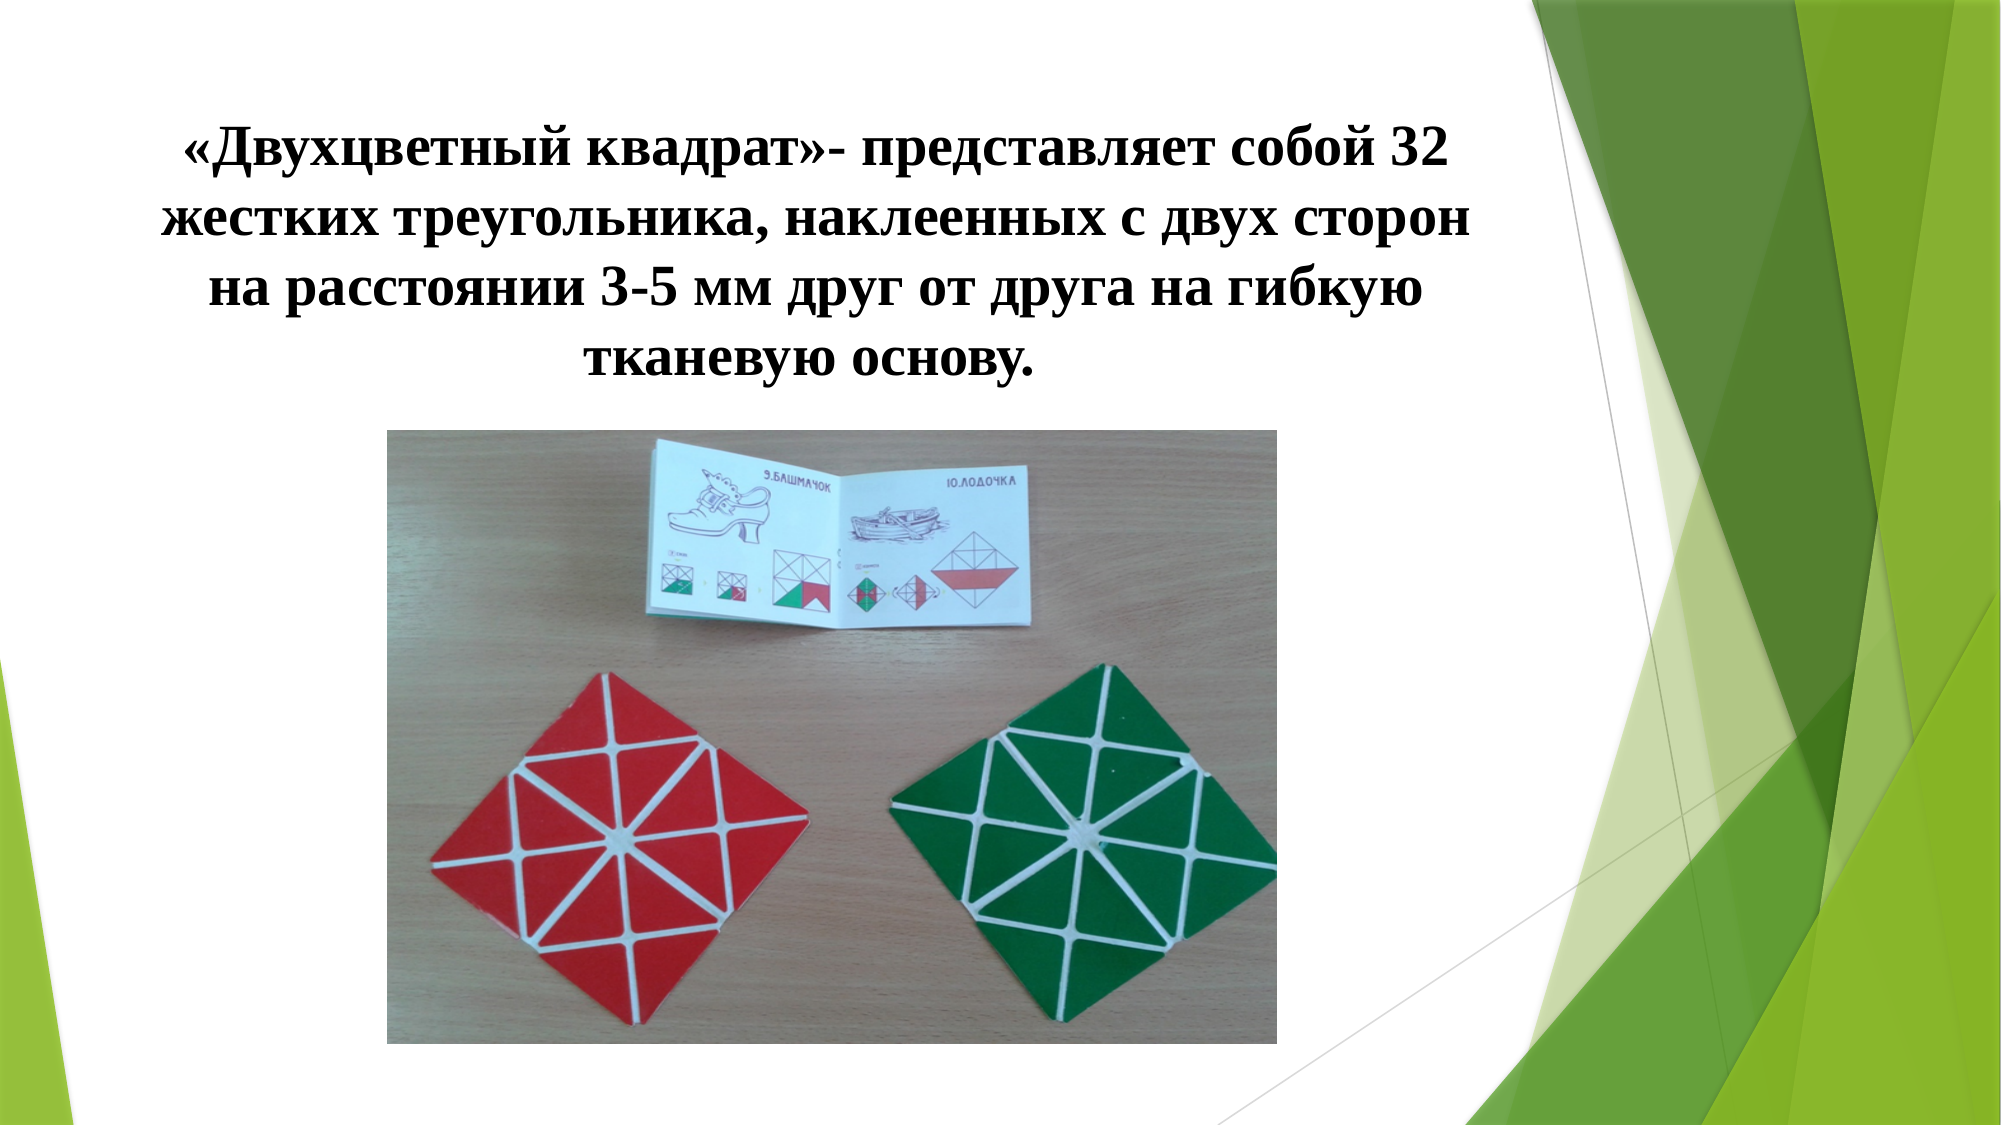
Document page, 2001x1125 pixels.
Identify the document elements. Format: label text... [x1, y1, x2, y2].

picture [387, 430, 1277, 1045]
title «Двухцветный квадрат»- представляет собой 32 жестких треугольника, наклеенных с двух сторон на расстоянии 3-5 мм друг от друга на гибкую тканевую основу. [111, 99, 1522, 317]
